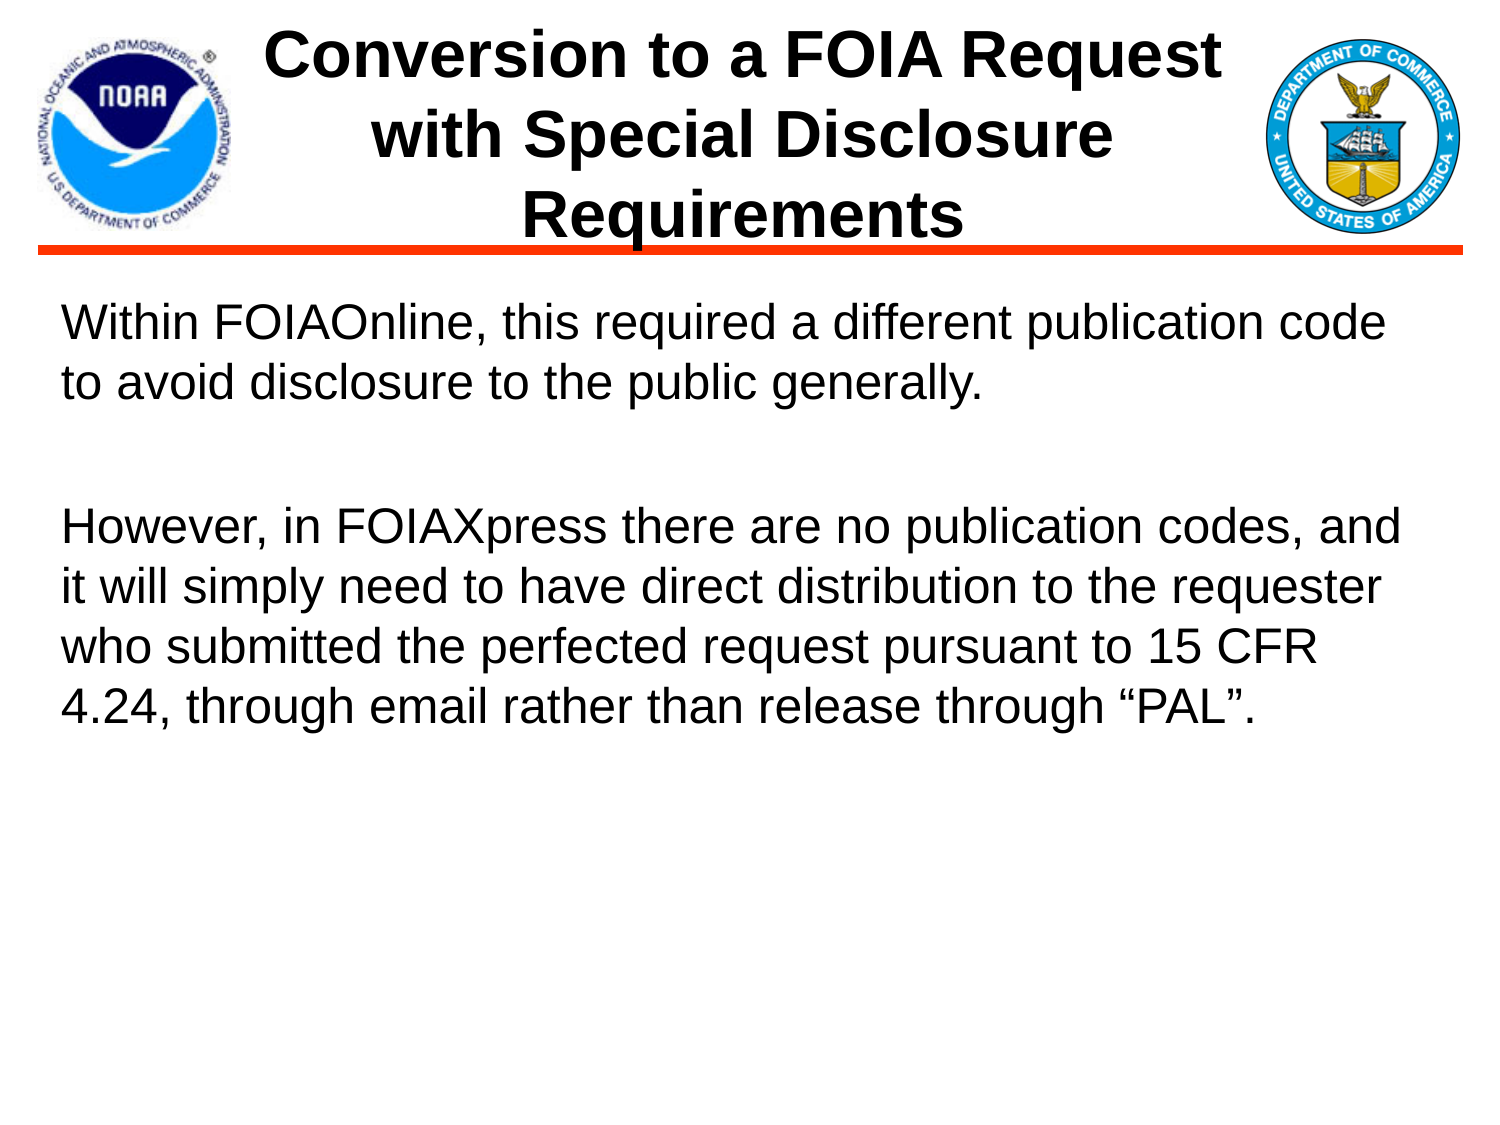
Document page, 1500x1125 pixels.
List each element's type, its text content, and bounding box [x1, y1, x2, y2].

picture [1262, 37, 1463, 237]
title Conversion to a FOIA Request with Special Disclosure Requirements [237, 37, 1250, 225]
picture [37, 37, 231, 231]
list Within FOIAOnline, this required a different publication code to avoid disclosure to the public generally. However, in FOIAXpress there are no publication codes, and it will simply need to have direct distribution to the requester who submitted the perfected request pursuant to 15 CFR 4.24, through email rather than release through “PAL”. [0, 275, 1425, 1000]
